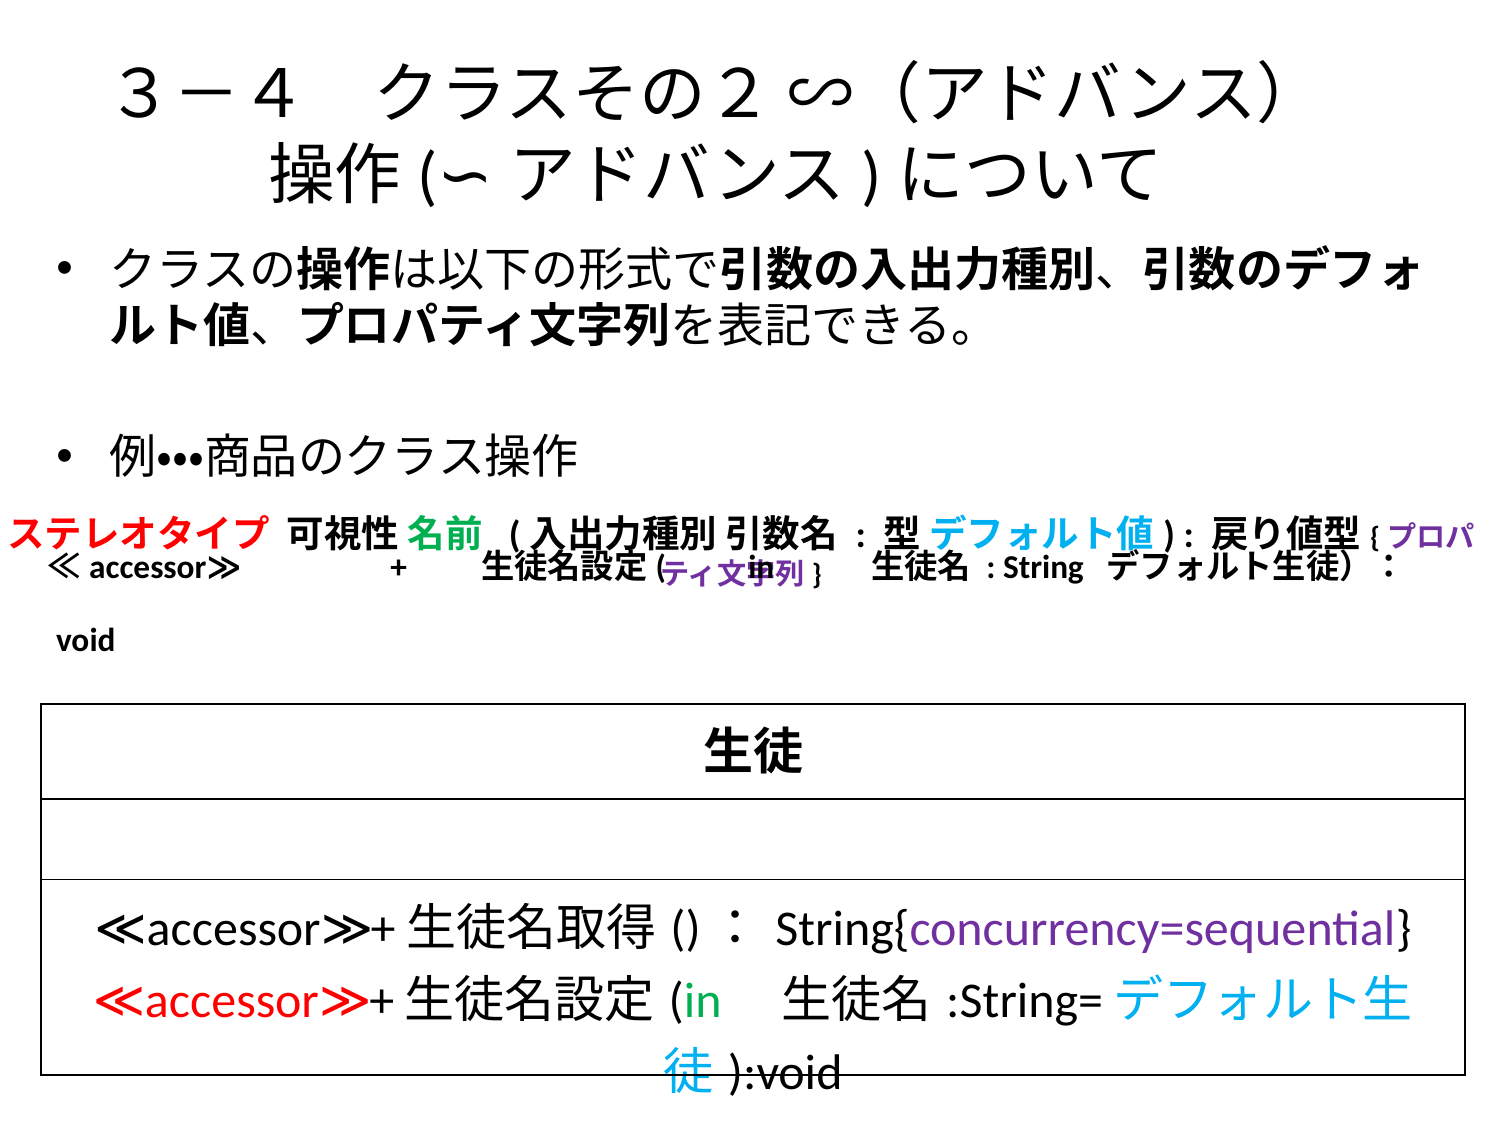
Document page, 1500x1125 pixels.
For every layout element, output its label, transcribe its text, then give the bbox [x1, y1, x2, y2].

text_box クラスの操作は以下の形式で引数の入出力種別、引数のデフォルト値、プロパティ文字列を表記できる。 例・・・商品のクラス操作 [41, 231, 1465, 492]
table_cell ≪accessor≫+生徒名取得()：String{concurrency=sequential} ≪accessor≫+生徒名設定(in 生徒名:String=デフォルト生徒):void [42, 880, 1464, 1074]
table_header 生徒 [42, 705, 1464, 798]
title ３－４ クラスその２ ∽（アドバンス） 操作(∽アドバンス)について [76, 30, 1355, 231]
text_box ≪accessor≫ + 生徒名設定( in 生徒名 : String デフォルト生徒）： void [0, 537, 1483, 672]
text_box ステレオタイプ 可視性 名前 (入出力種別 引数名 : 型 デフォルト値) : 戻り値型{プロパティ文字列} [0, 502, 1500, 598]
table_cell [42, 800, 1464, 879]
